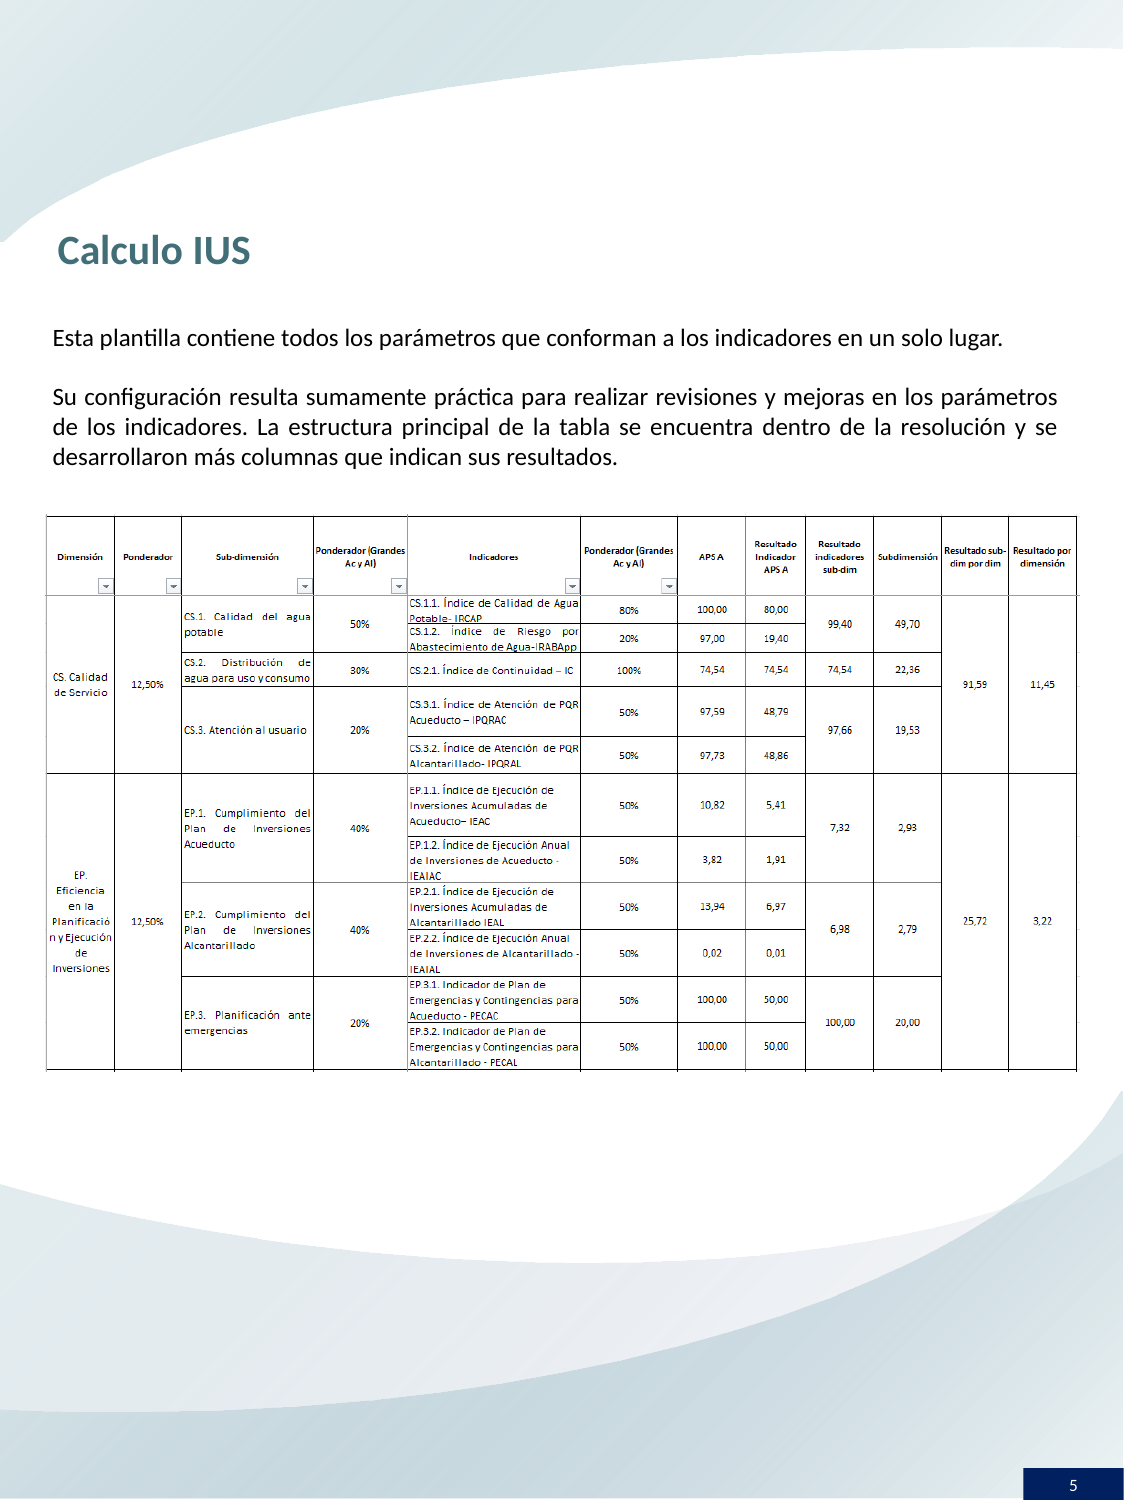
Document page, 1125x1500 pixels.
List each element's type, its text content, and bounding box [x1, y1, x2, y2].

text_box [0, 0, 1124, 243]
text_box [0, 1152, 1122, 1499]
text_box 5 [1023, 1468, 1124, 1500]
text_box Calculo IUS [57, 215, 989, 281]
text_box [1002, 1090, 1124, 1468]
picture [45, 514, 1080, 1073]
text_box Esta plantilla contiene todos los parámetros que conforman a los indicadores en un solo lugar. Su configuración resulta sumamente práctica para realizar revisiones y mejoras en los parámetros de los indicadores. La estructura principal de la tabla se encuentra dentro de la resolución y se desarrollaron más columnas que indican sus resultados. [38, 313, 1074, 479]
